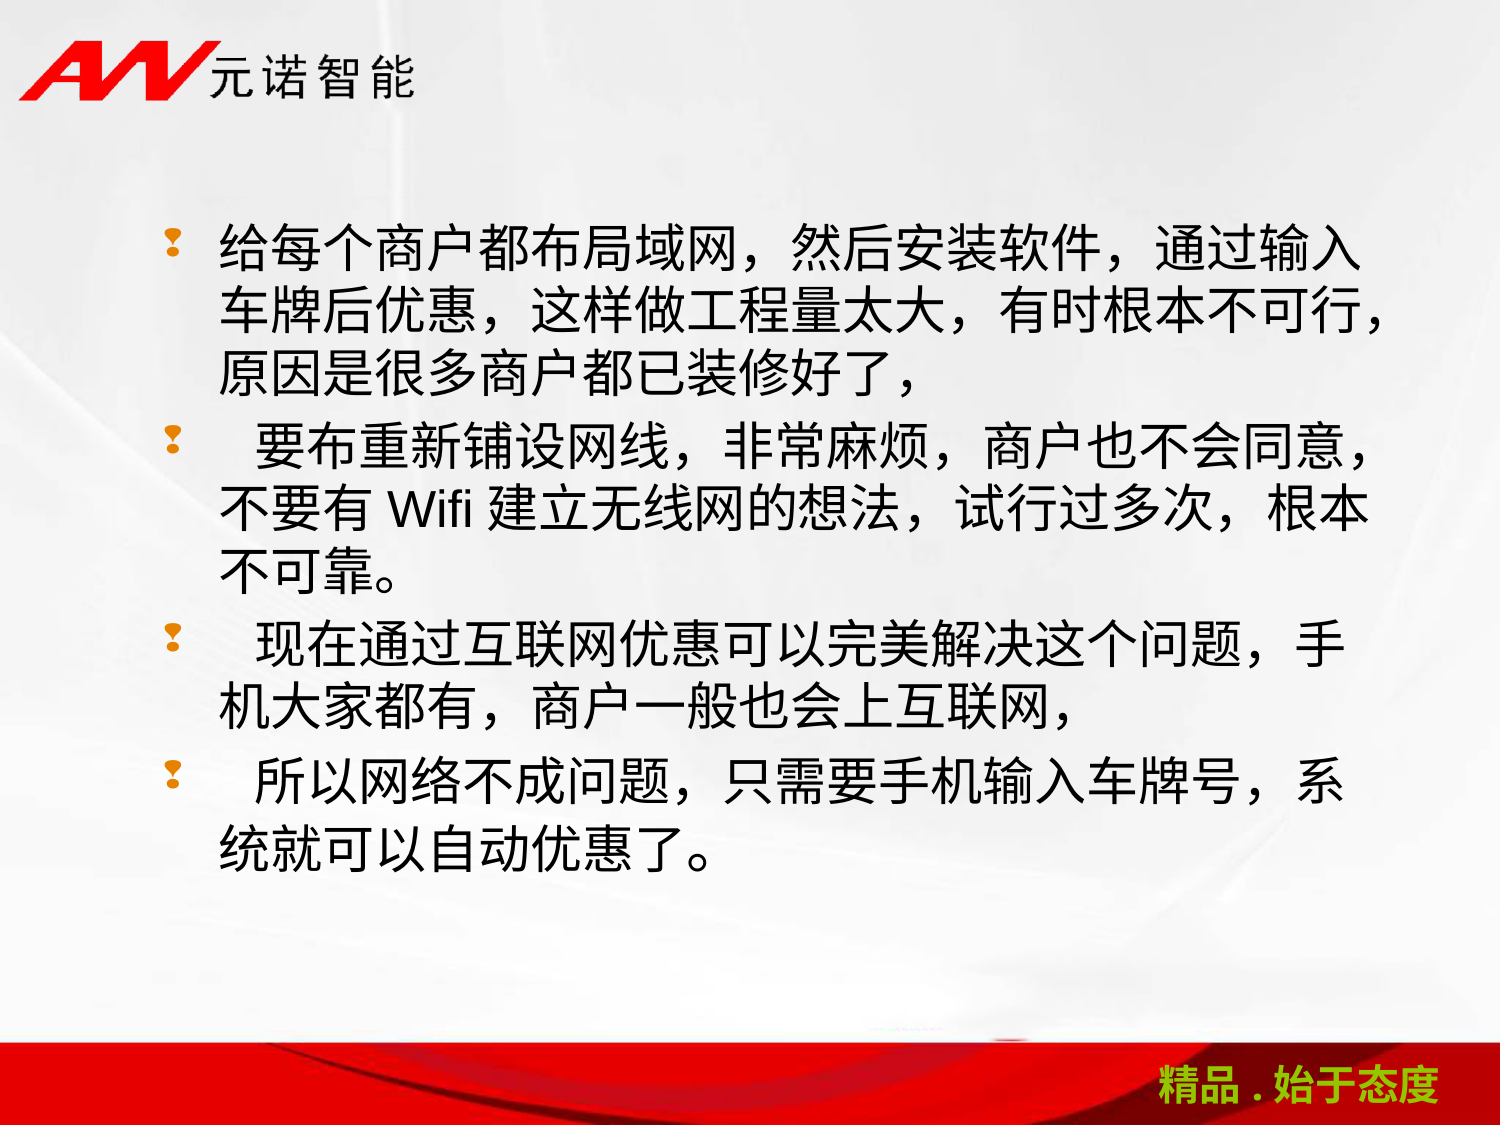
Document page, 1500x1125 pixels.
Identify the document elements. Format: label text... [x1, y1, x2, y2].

list 给每个商户都布局域网，然后安装软件，通过输入车牌后优惠，这样做工程量太大，有时根本不可行，原因是很多商户都已装修好了， 要布重新铺设网线，非常麻烦，商户也不会同意，不要有Wifi建立无线网的想法，试行过多次，根本不可靠。 现在通过互联网优惠可以完美解决这个问题，手机大家都有，商户一般也会上互联网， 所以网络不成问题，只需要手机输入车牌号，系统就可以自动优惠了。 [147, 208, 1390, 897]
picture [0, 0, 1500, 1125]
